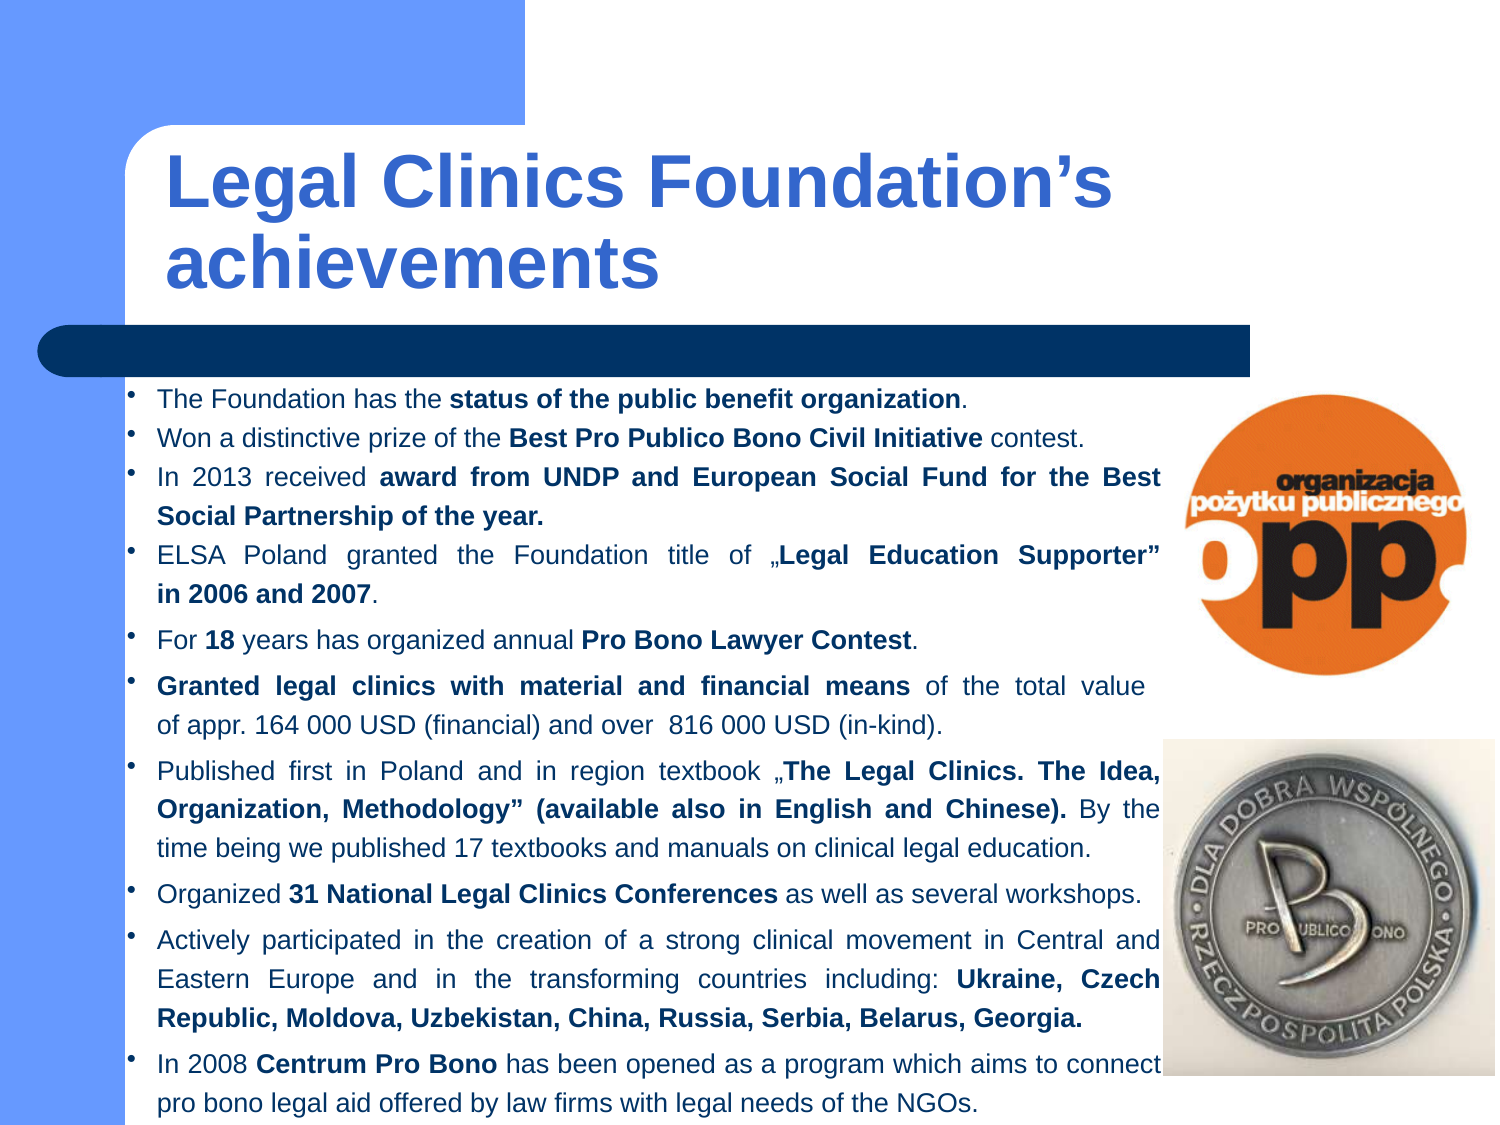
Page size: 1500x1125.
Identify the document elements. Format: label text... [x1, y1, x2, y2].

title Legal Clinics Foundation’s achievements [149, 124, 1463, 313]
picture [1163, 739, 1495, 1076]
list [1151, 385, 1495, 682]
text_box The Foundation has the status of the public benefit organization. Won a distinctive prize of the Best Pro Publico Bono Civil Initiative contest. In 2013 received award from UNDP and European Social Fund for the Best Social Partnership of the year. ELSA Poland granted the Foundation title of „Legal Education Supporter” in 2006 and 2007. For 18 years has organized annual Pro Bono Lawyer Contest. Granted legal clinics with material and financial means of the total value of appr. 164 000 USD (financial) and over 816 000 USD (in-kind). Published first in Poland and in region textbook „The Legal Clinics. The Idea, Organization, Methodology” (available also in English and Chinese). By the time being we published 17 textbooks and manuals on clinical legal education. Organized 31 National Legal Clinics Conferences as well as several workshops. Actively participated in the creation of a strong clinical movement in Central and Eastern Europe and in the transforming countries including: Ukraine, Czech Republic, Moldova, Uzbekistan, China, Russia, Serbia, Belarus, Georgia. In 2008 Centrum Pro Bono has been opened as a program which aims to connect pro bono legal aid offered by law firms with legal needs of the NGOs. [112, 367, 1176, 1125]
